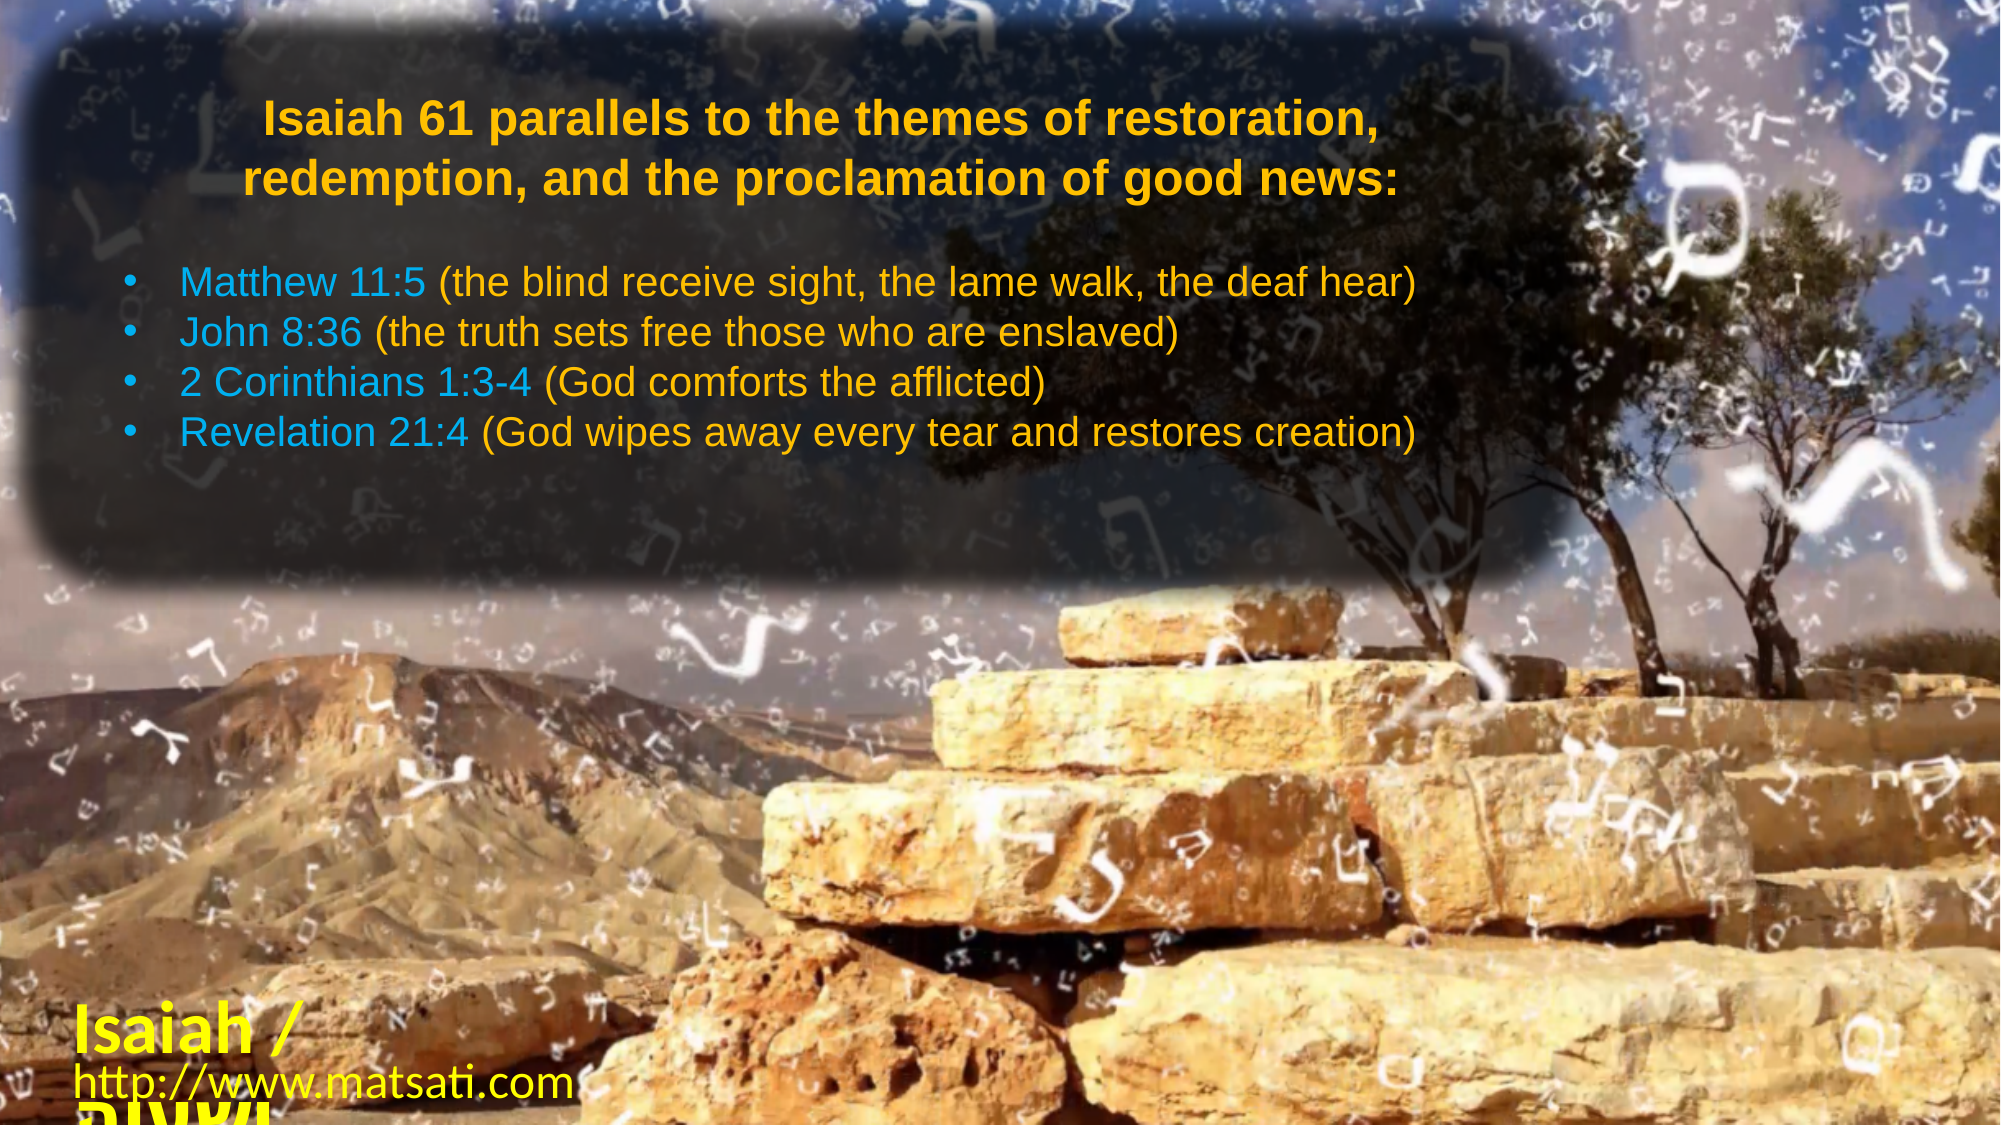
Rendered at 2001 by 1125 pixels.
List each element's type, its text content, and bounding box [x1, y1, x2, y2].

text_box Isaiah 61 parallels to the themes of restoration, redemption, and the proclamation of good news: Matthew 11:5 (the blind receive sight, the lame walk, the deaf hear) John 8:36 (the truth sets free those who are enslaved) 2 Corinthians 1:3-4 (God comforts the afflicted) Revelation 21:4 (God wipes away every tear and restores creation) [108, 77, 1536, 463]
picture [0, 0, 2001, 1125]
text_box http://www.matsati.com [525, 1041, 626, 1116]
text_box [37, 37, 1558, 573]
text_box Isaiah / ישעיה [57, 971, 525, 1125]
